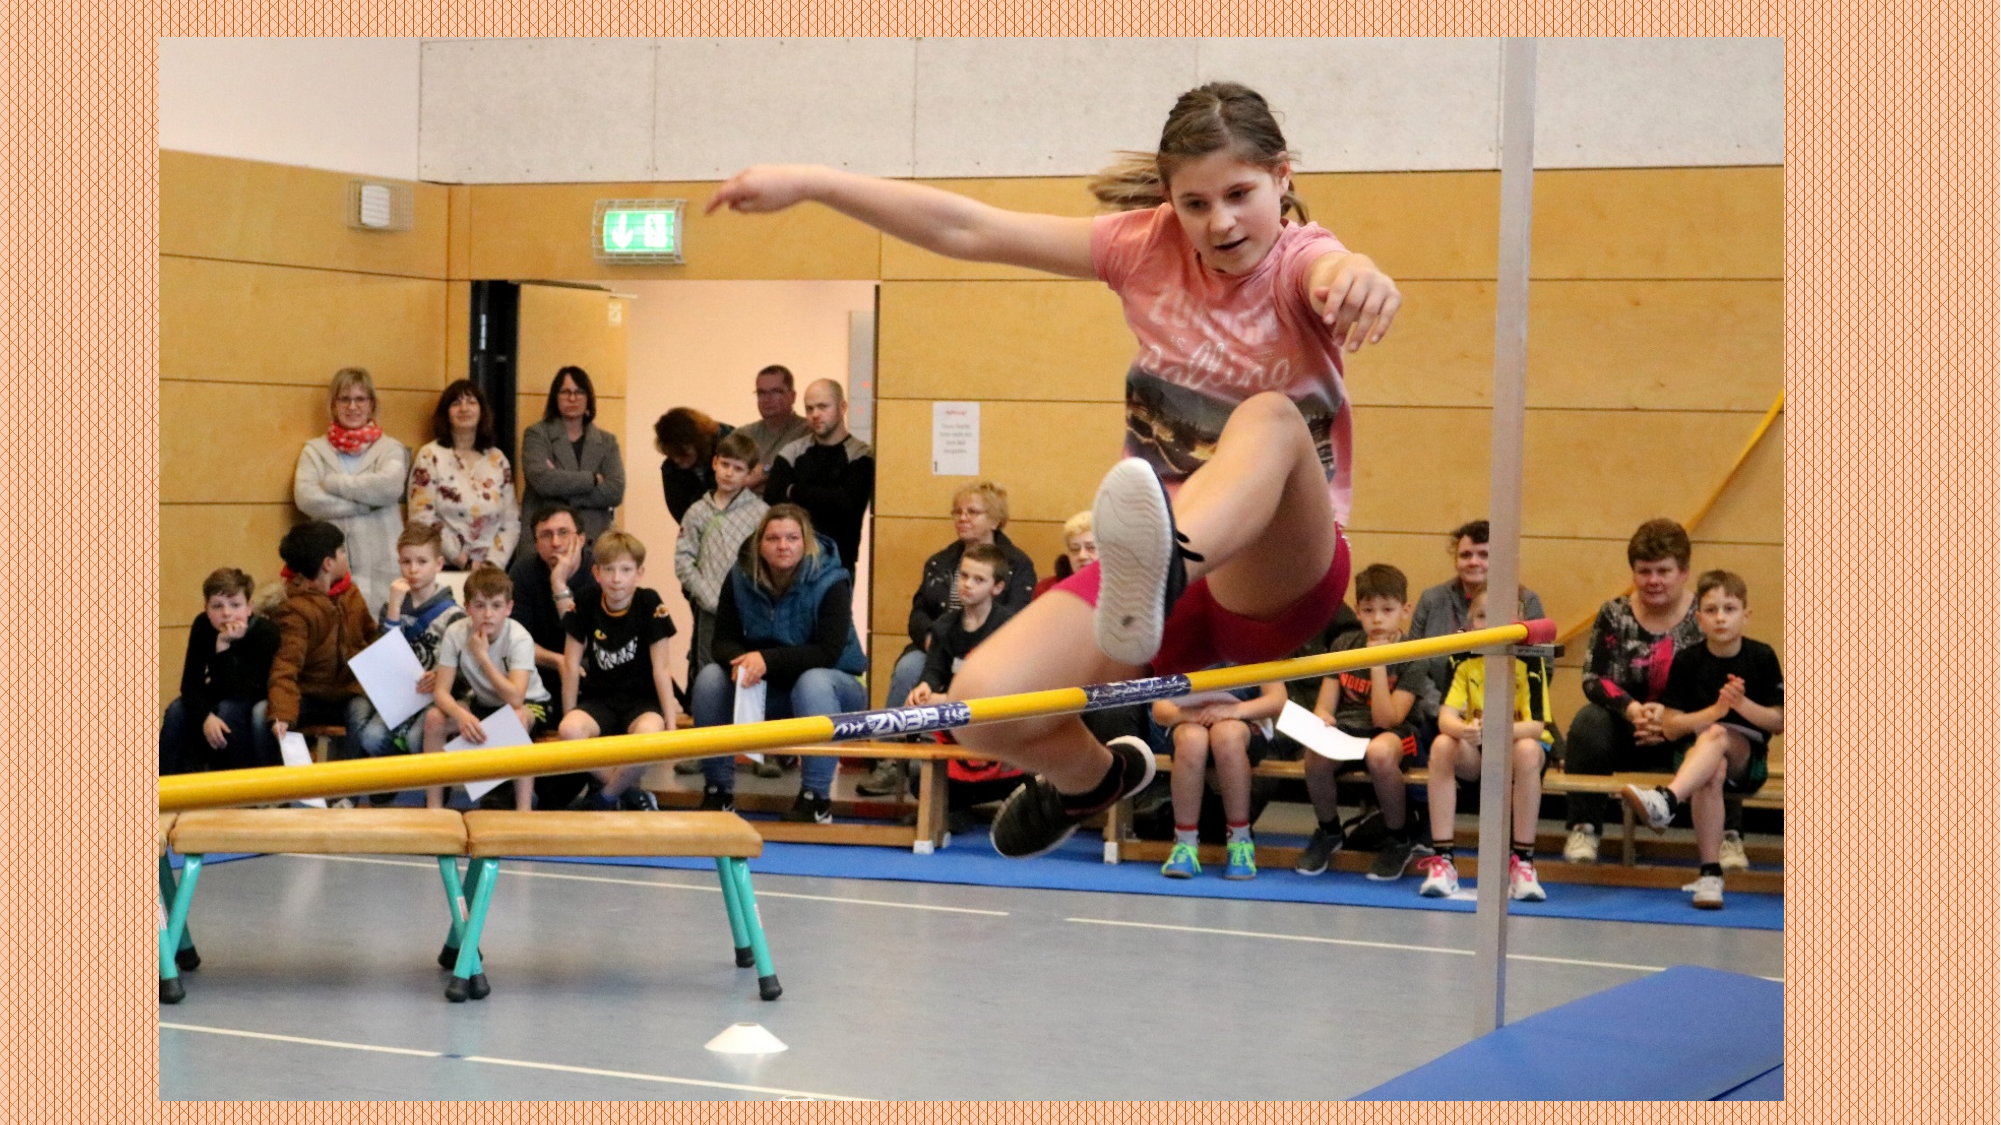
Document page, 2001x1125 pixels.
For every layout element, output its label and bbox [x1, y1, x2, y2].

list [159, 37, 1784, 1101]
